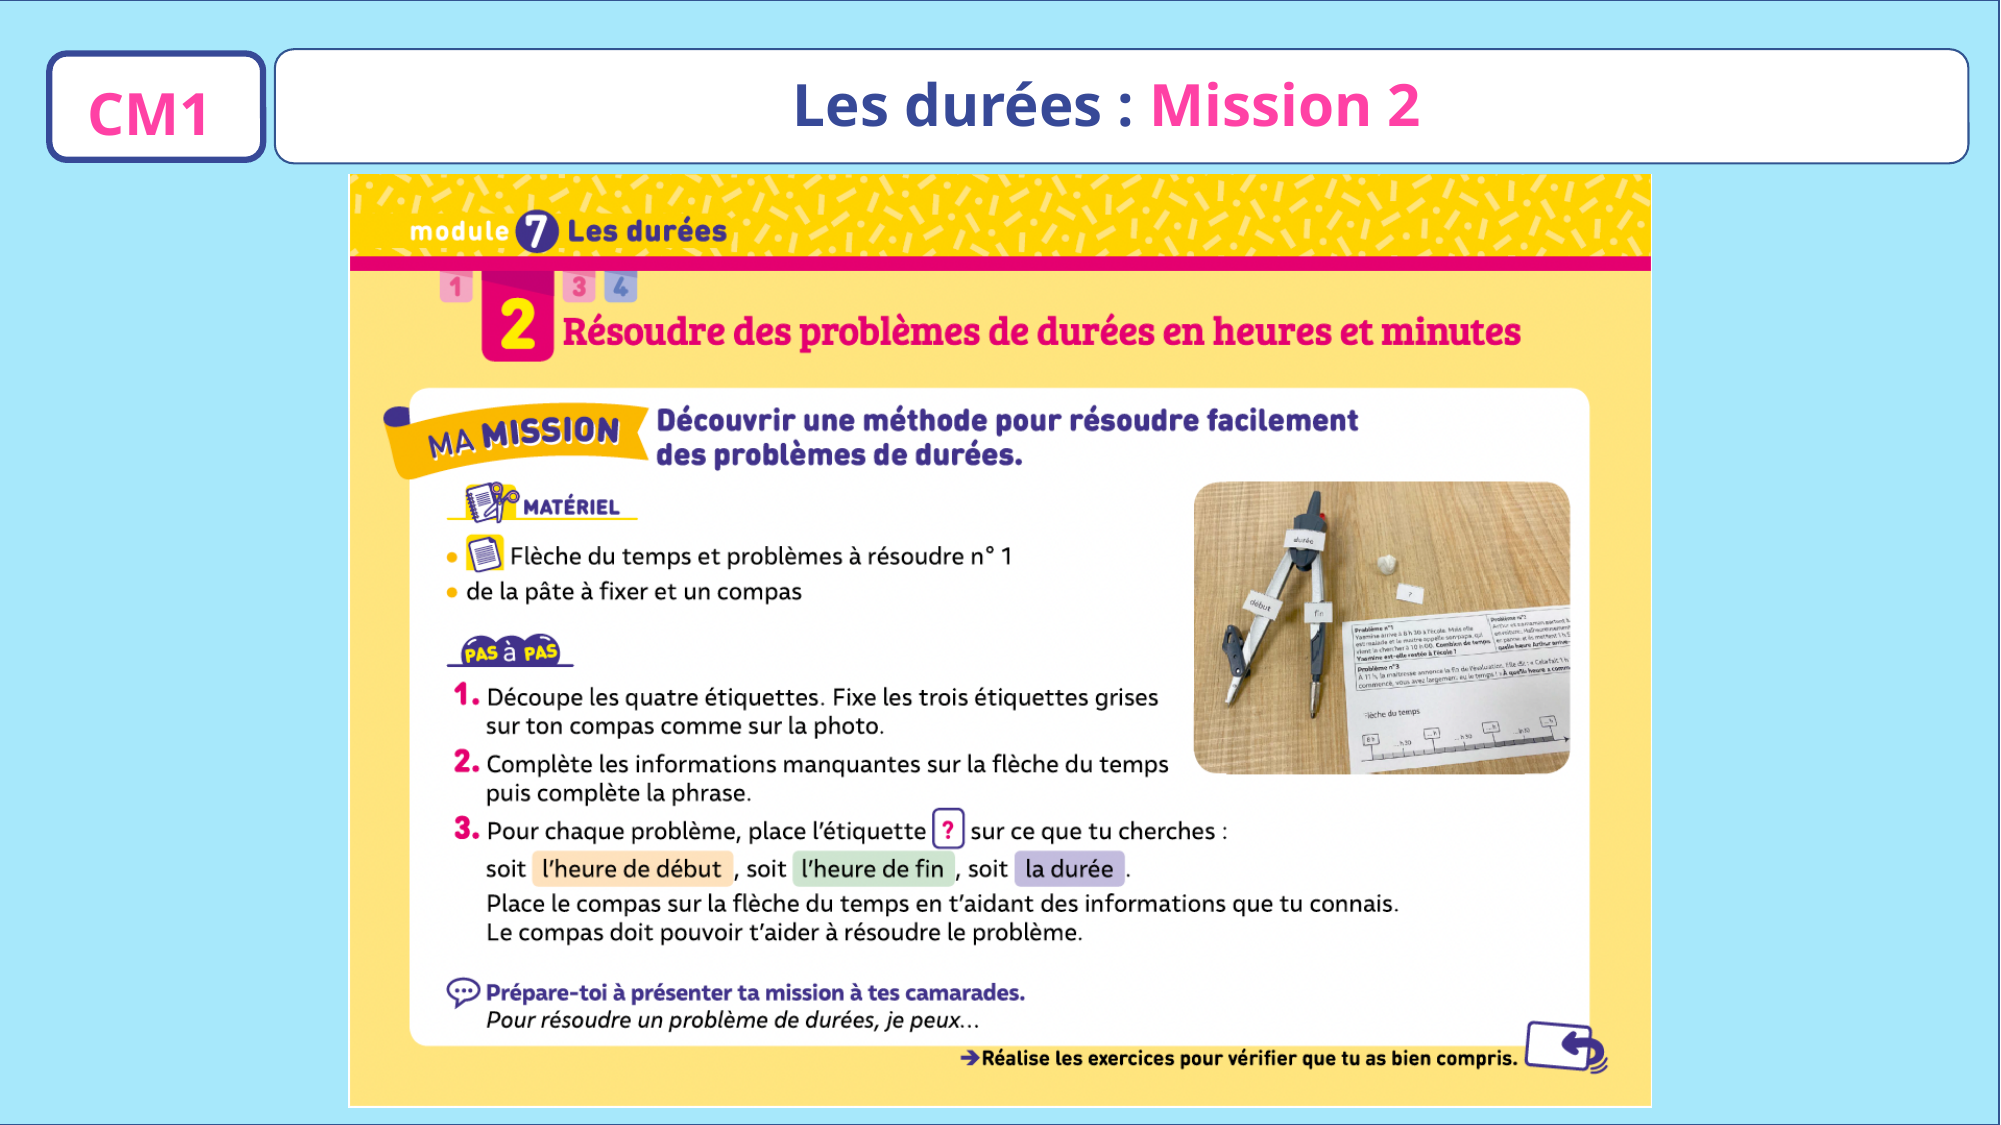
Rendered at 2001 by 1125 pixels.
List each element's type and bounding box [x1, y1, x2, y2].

text_box [0, 0, 2000, 1125]
picture [348, 174, 1652, 1108]
text_box [49, 53, 264, 160]
text_box [274, 49, 1969, 164]
